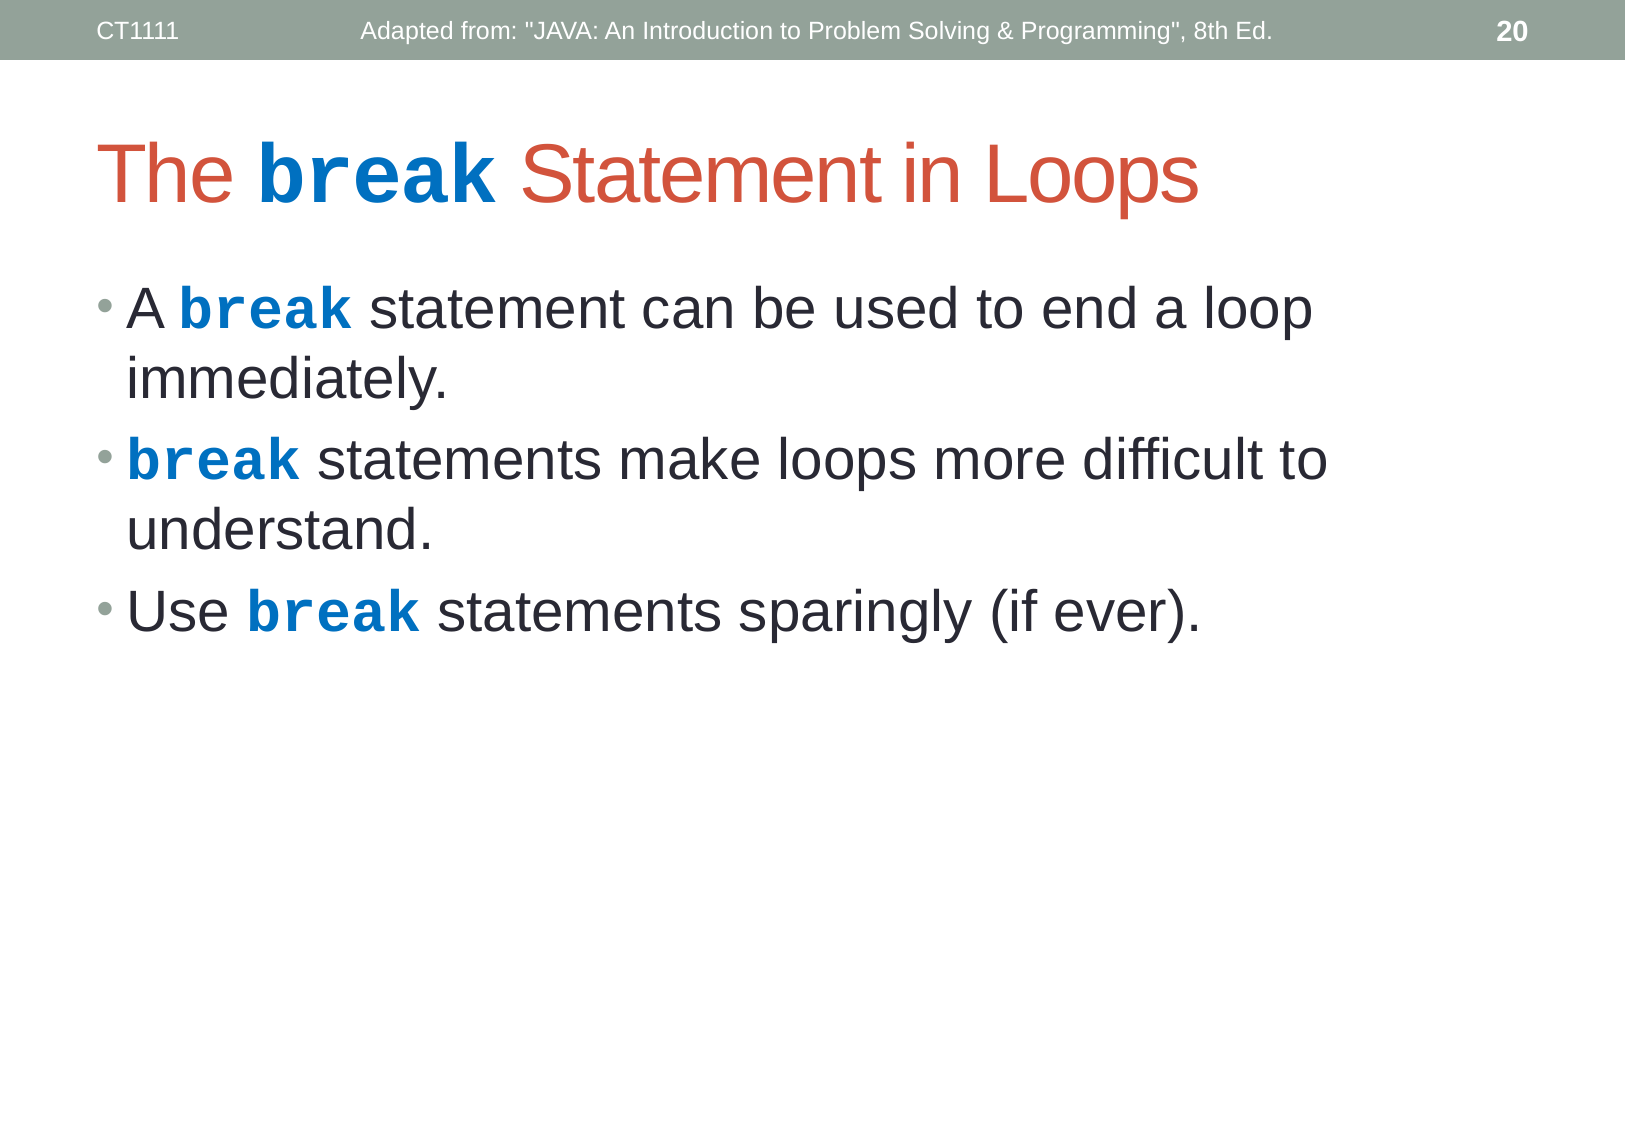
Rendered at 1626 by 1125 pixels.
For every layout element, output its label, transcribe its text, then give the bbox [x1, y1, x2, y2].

list A break statement can be used to end a loop immediately. break statements make loops more difficult to understand. Use break statements sparingly (if ever). [81, 262, 1544, 916]
slide_number 20 [1354, 3, 1544, 57]
title The break Statement in Loops [81, 67, 1544, 262]
slide_number CT1111 [81, 3, 295, 57]
footer Adapted from: "JAVA: An Introduction to Problem Solving & Programming", 8th Ed. [295, 3, 1341, 57]
